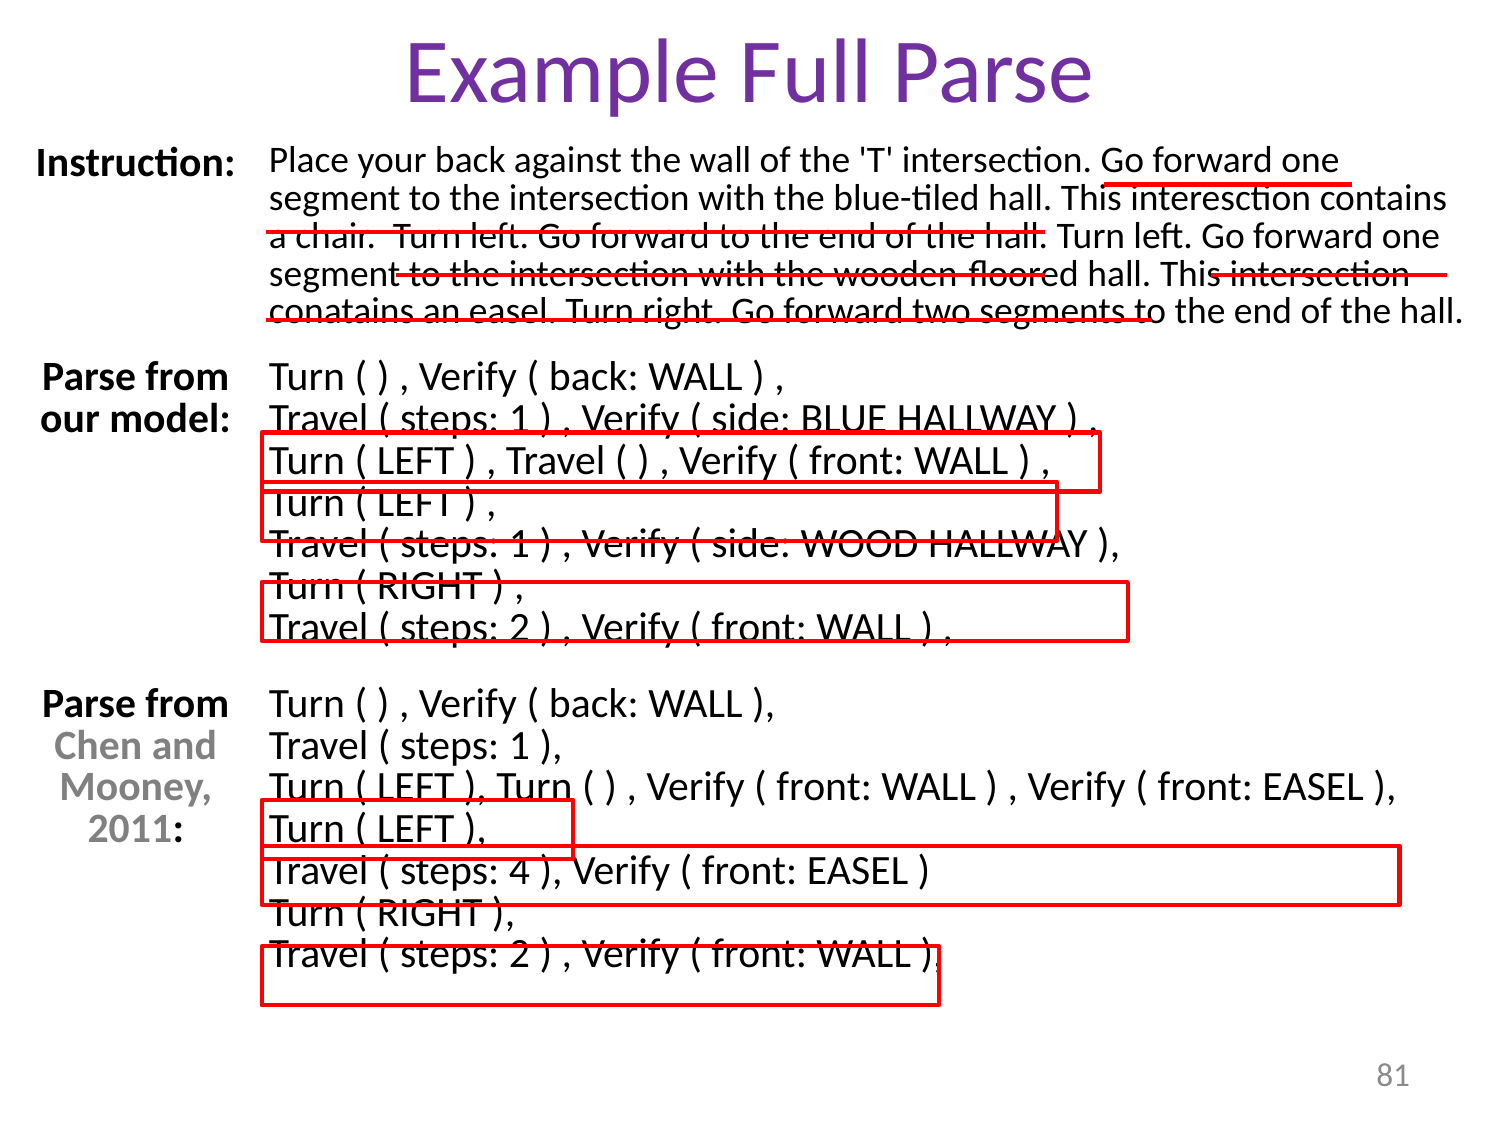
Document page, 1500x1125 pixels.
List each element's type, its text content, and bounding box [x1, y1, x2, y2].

title Example Full Parse [75, 0, 1425, 160]
table_header Place your back against the wall of the 'T' intersection. Go forward one segment to the intersection with the blue-tiled hall. This interesction contains a chair. Turn left. Go forward to the end of the hall. Turn left. Go forward one segment to the intersection with the wooden-floored hall. This intersection conatains an easel. Turn right. Go forward two segments to the end of the hall. [254, 137, 1482, 352]
table_cell Parse from Chen and Mooney, 2011: [18, 679, 254, 1005]
slide_number 81 [1074, 1042, 1425, 1103]
table_header Instruction: [18, 137, 254, 352]
table_cell Parse from our model: [18, 352, 254, 679]
text_box [260, 798, 575, 844]
text_box [260, 480, 1059, 543]
text_box [260, 580, 1130, 643]
table_cell Turn ( ) , Verify ( back: WALL ), Travel ( steps: 1 ), Turn ( LEFT ), Turn ( ) , Verify ( front: WALL ) , Verify ( front: EASEL ), Turn ( LEFT ), Travel ( steps: 4 ), Verify ( front: EASEL ) Turn ( RIGHT ), Travel ( steps: 2 ) , Verify ( front: WALL ), [254, 679, 1482, 1005]
text_box [260, 844, 1402, 907]
text_box [260, 944, 941, 1007]
table_cell Turn ( ) , Verify ( back: WALL ) , Travel ( steps: 1 ) , Verify ( side: BLUE HALLWAY ) , Turn ( LEFT ) , Travel ( ) , Verify ( front: WALL ) , Turn ( LEFT ) , Travel ( steps: 1 ) , Verify ( side: WOOD HALLWAY ), Turn ( RIGHT ) , Travel ( steps: 2 ) , Verify ( front: WALL ) , [254, 352, 1482, 679]
text_box [260, 430, 1102, 494]
